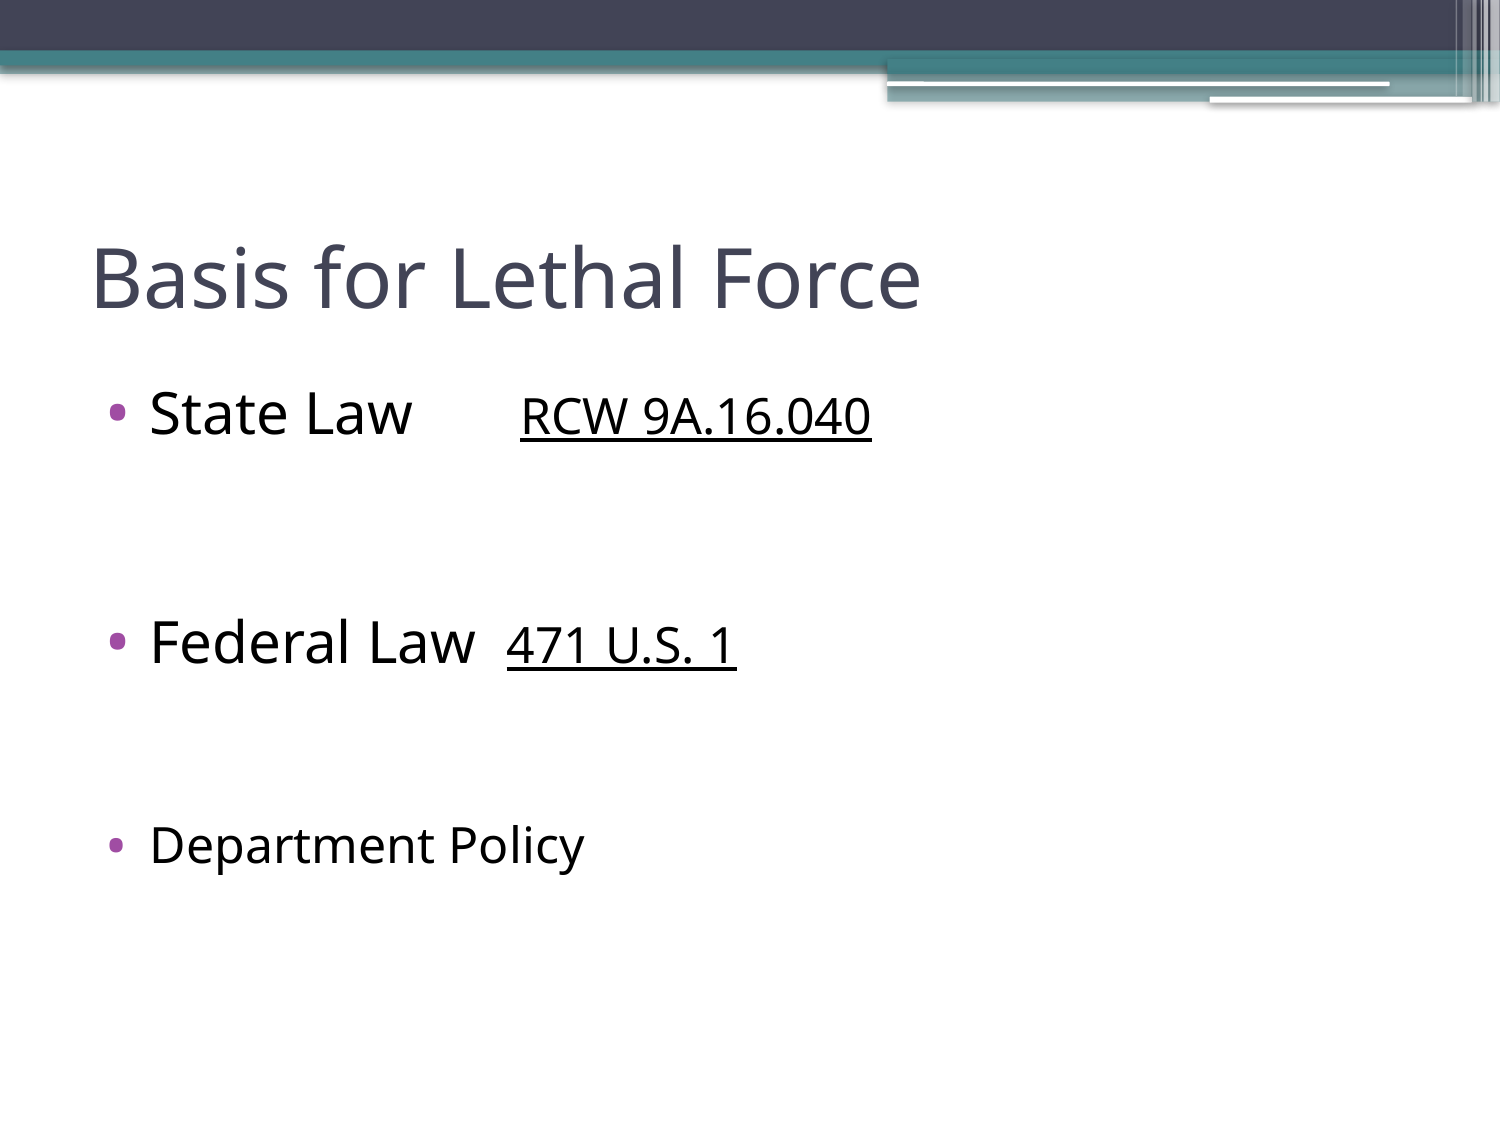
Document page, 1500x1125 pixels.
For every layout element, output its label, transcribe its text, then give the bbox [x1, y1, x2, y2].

list State Law RCW 9A.16.040 Federal Law 471 U.S. 1 Department Policy [75, 368, 1425, 1079]
title Basis for Lethal Force [75, 187, 1425, 363]
